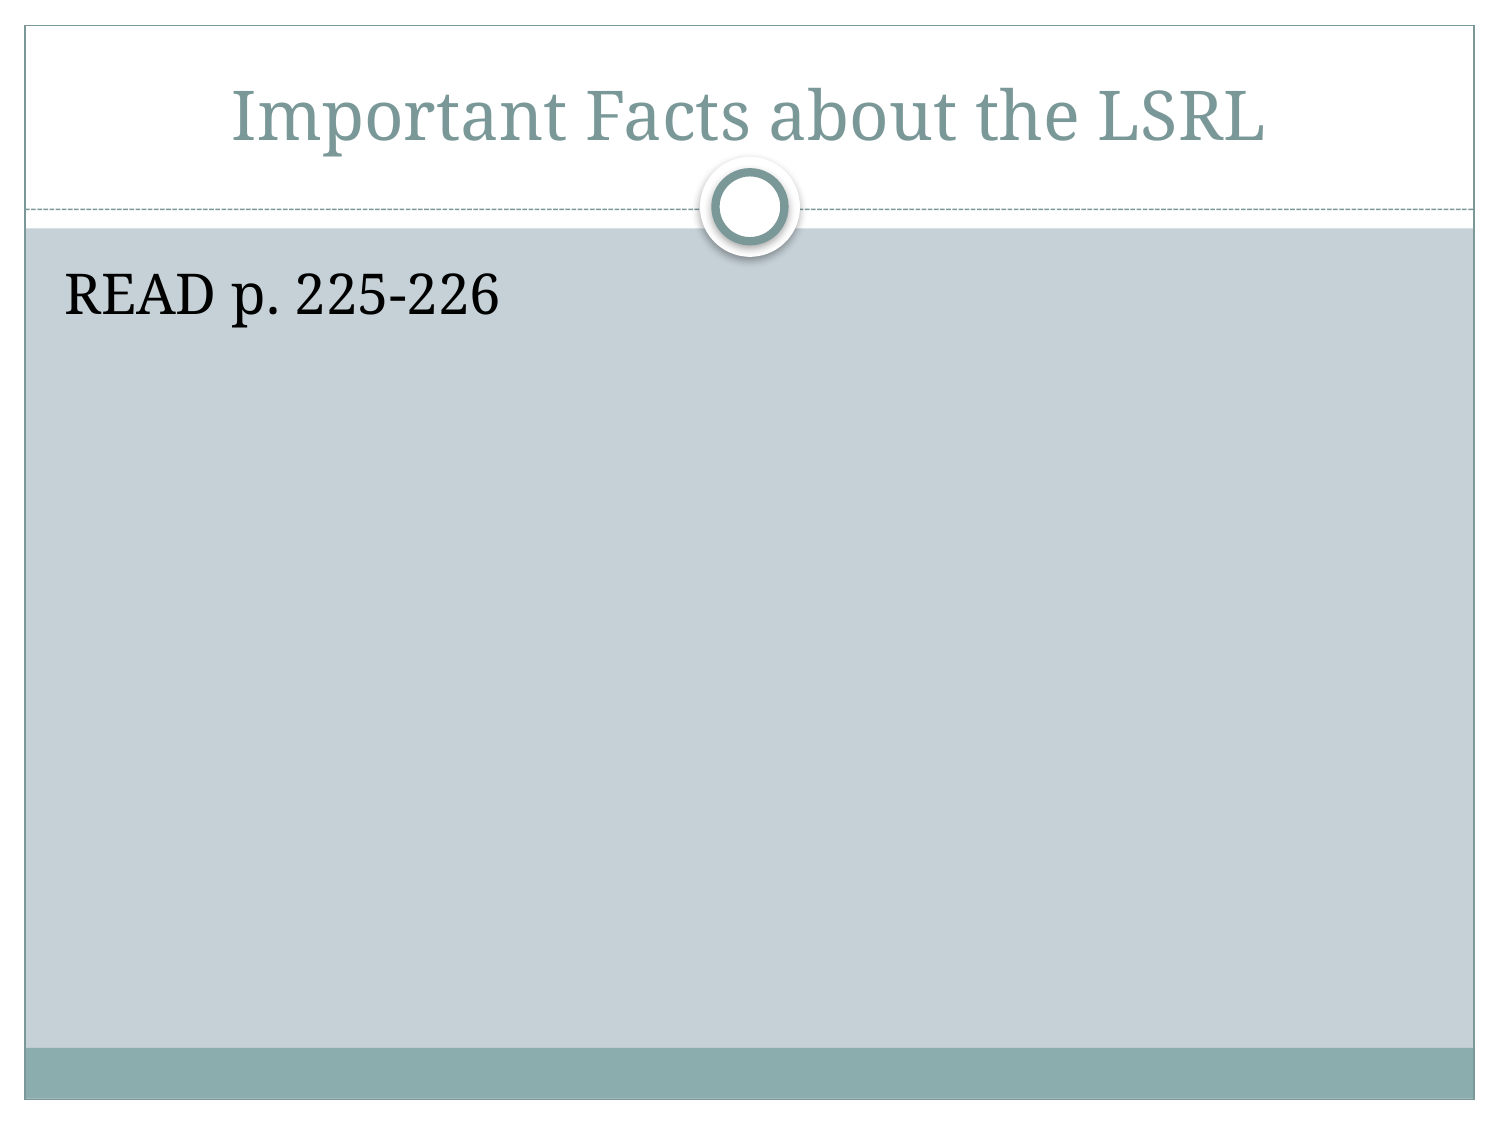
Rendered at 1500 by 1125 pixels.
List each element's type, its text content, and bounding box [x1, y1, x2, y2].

title Important Facts about the LSRL [49, 37, 1450, 162]
list READ p. 225-226 [49, 250, 1445, 1001]
